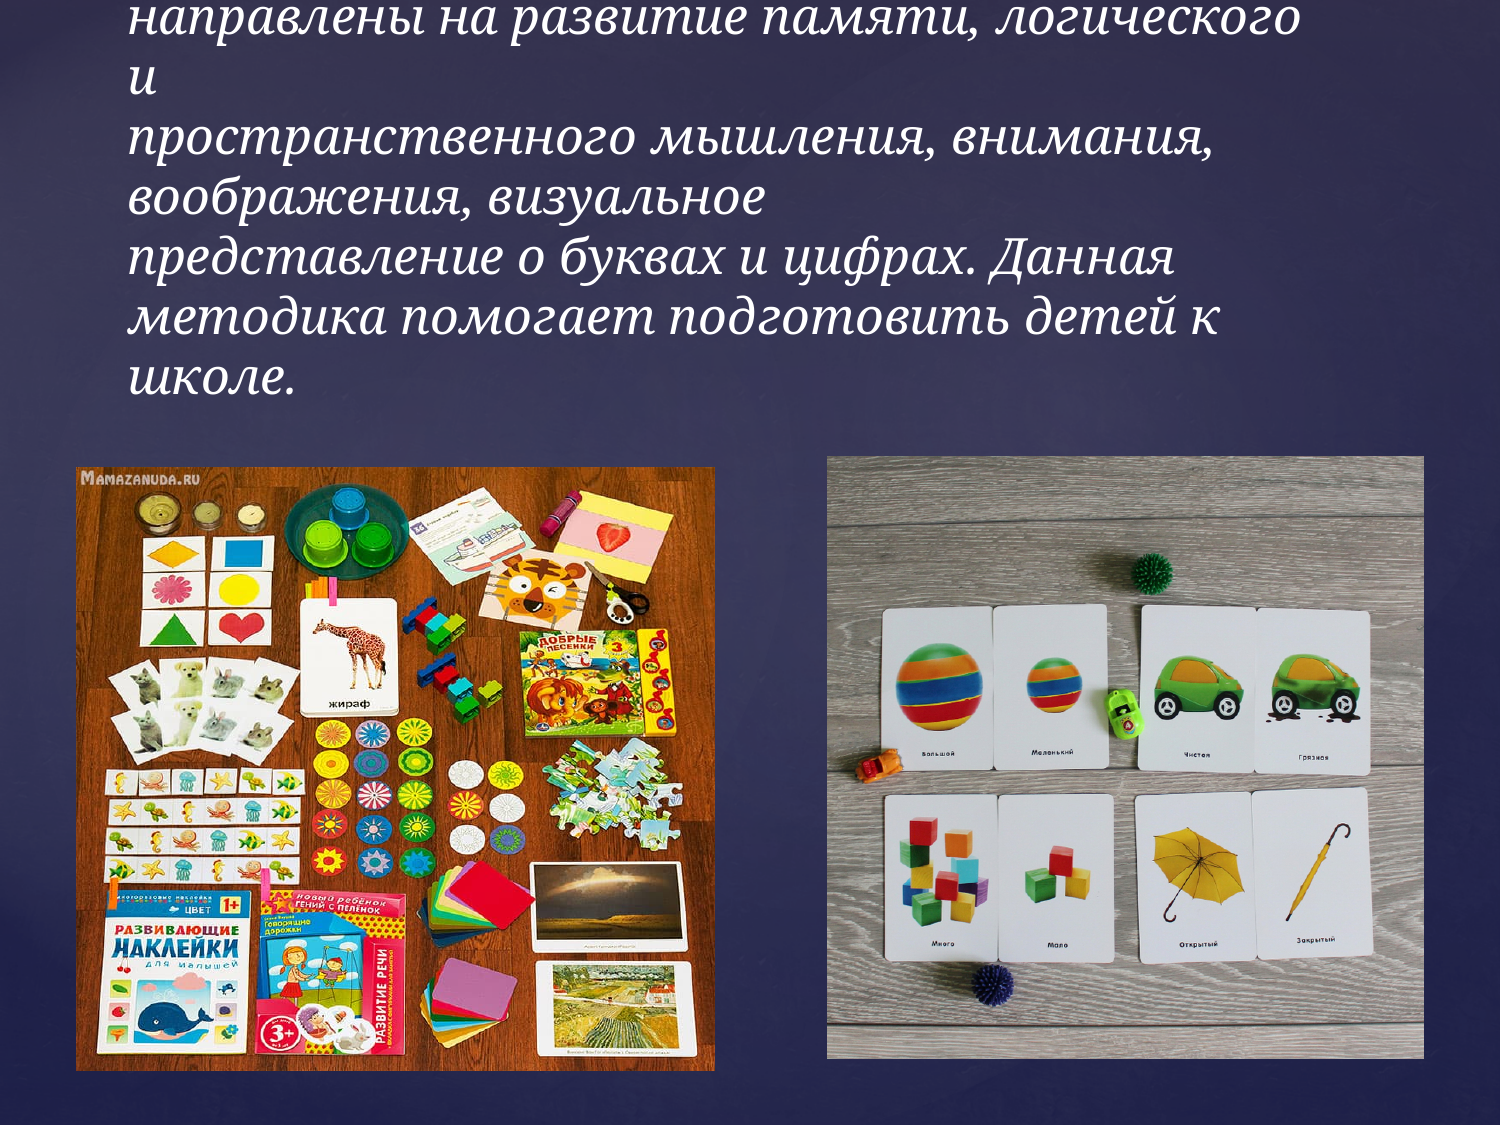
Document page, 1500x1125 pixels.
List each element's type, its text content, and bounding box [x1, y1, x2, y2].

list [76, 467, 716, 1071]
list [827, 455, 1424, 1060]
title Игры по методике М. Шичида​ Игры направлены на развитие памяти, логического и​ пространственного мышления, внимания, воображения, визуальное​ представление о буквах и цифрах. Данная методика помогает подготовить детей к школе.​ [112, 30, 1350, 657]
